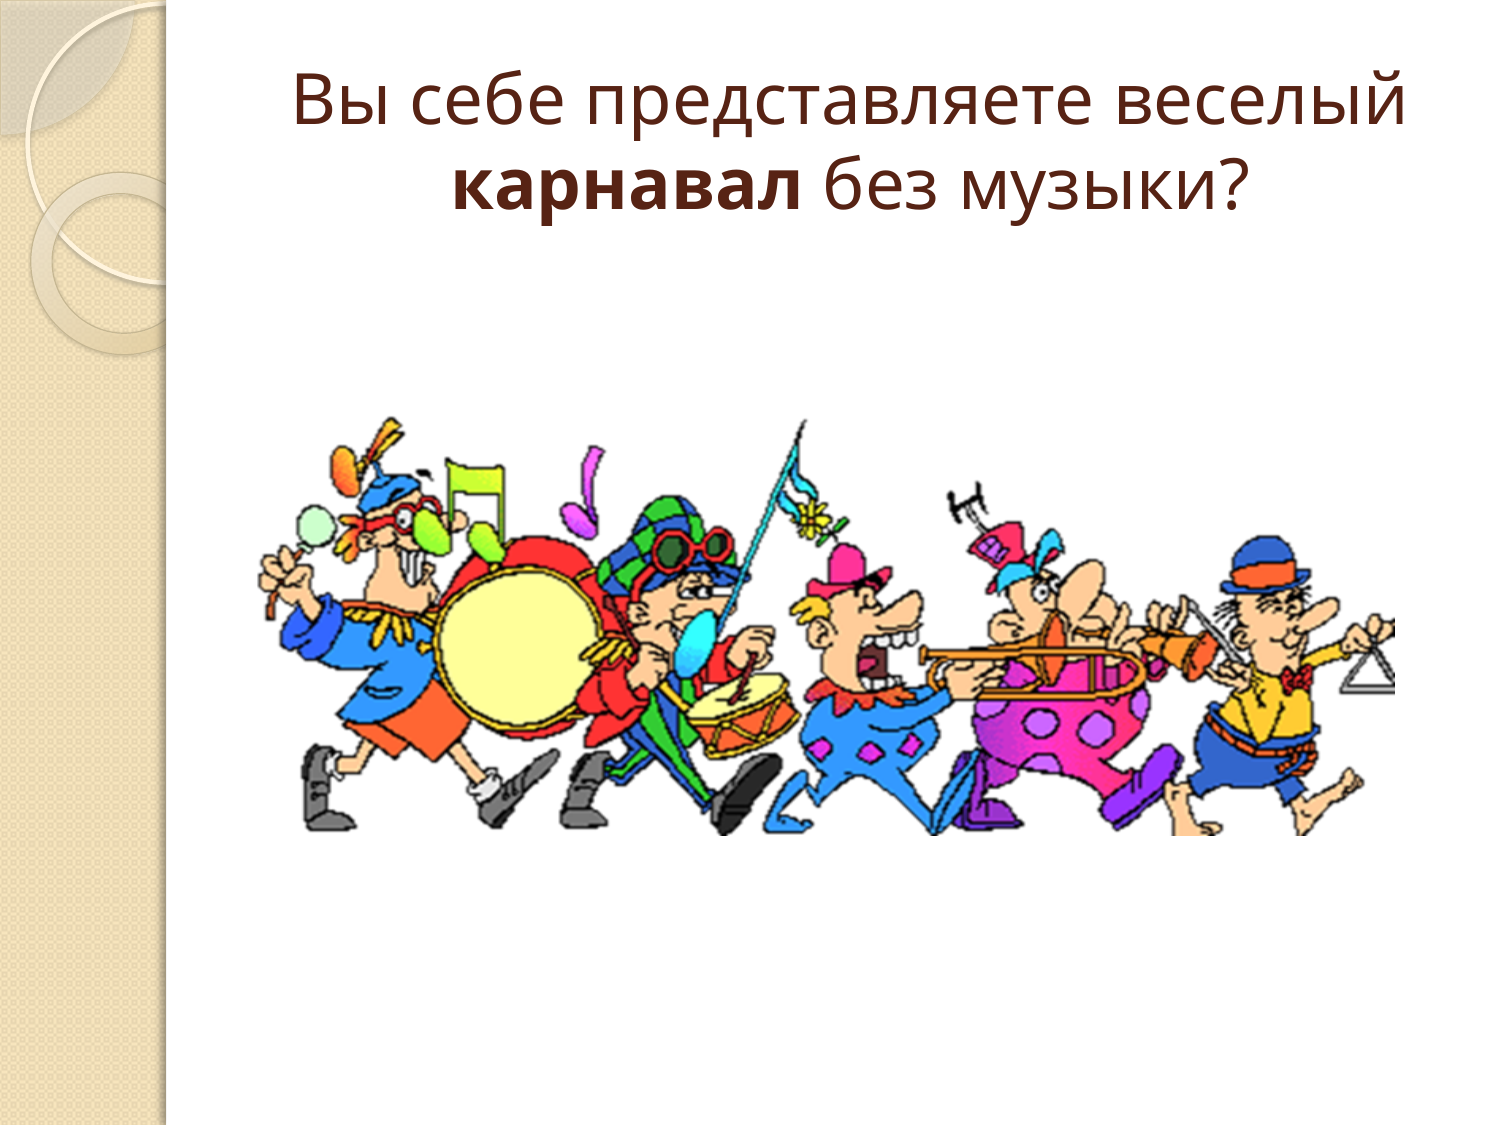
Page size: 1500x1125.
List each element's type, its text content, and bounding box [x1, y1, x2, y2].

picture [198, 362, 1395, 836]
title Вы себе представляете веселый карнавал без музыки? [235, 45, 1466, 233]
